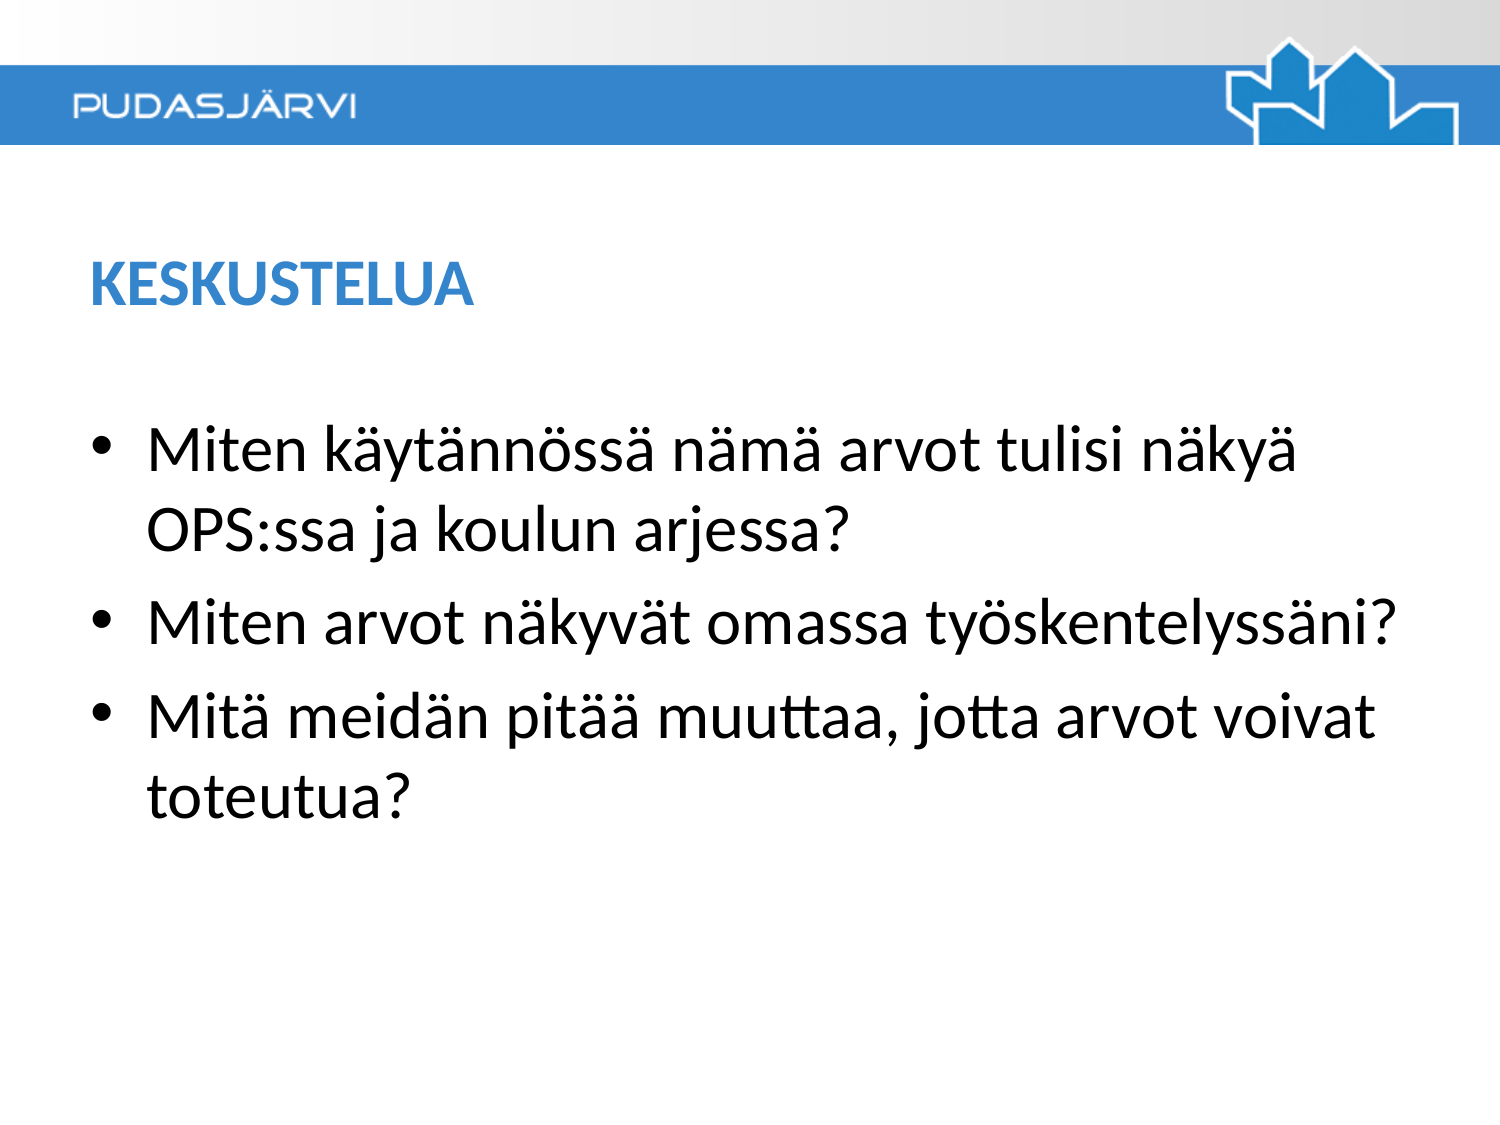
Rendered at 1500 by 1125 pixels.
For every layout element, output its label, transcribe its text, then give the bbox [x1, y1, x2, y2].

picture [0, 6, 1500, 145]
list Miten käytännössä nämä arvot tulisi näkyä OPS:ssa ja koulun arjessa? Miten arvot näkyvät omassa työskentelyssäni? Mitä meidän pitää muuttaa, jotta arvot voivat toteutua? [75, 397, 1425, 1083]
title KESKUSTELUA [75, 184, 1425, 372]
